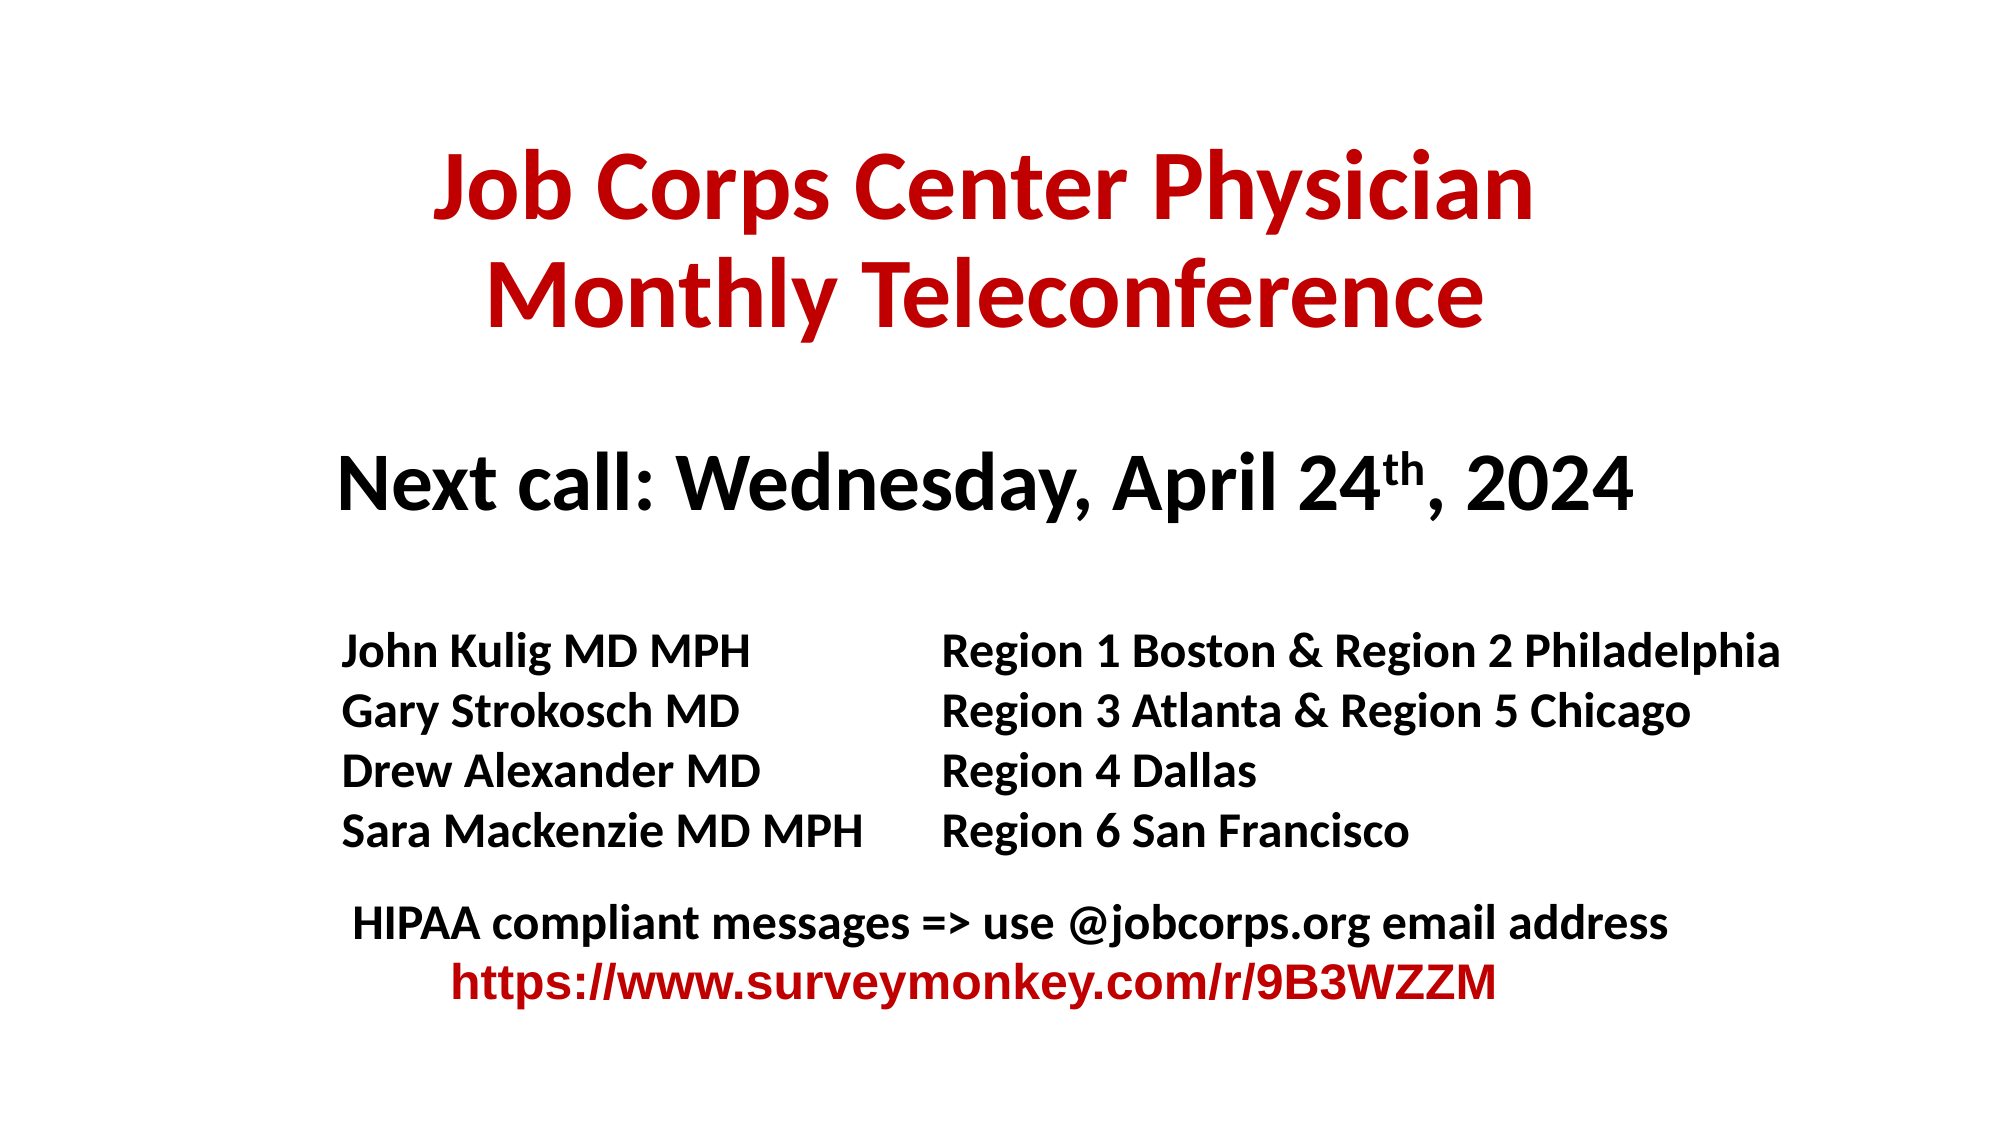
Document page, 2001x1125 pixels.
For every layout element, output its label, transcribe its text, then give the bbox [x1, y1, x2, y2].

title Job Corps Center Physician Monthly Teleconference Next call: Wednesday, April 24th, 2024 [68, 118, 1904, 537]
text_box HIPAA compliant messages => use @jobcorps.org email address https://www.surveymonkey.com/r/9B3WZZM [337, 881, 1722, 1077]
text_box John Kulig MD MPH Region 1 Boston & Region 2 Philadelphia Gary Strokosch MD Region 3 Atlanta & Region 5 Chicago Drew Alexander MD Region 4 Dallas Sara Mackenzie MD MPH Region 6 San Francisco [176, 609, 1853, 865]
subtitle [68, 595, 1934, 896]
